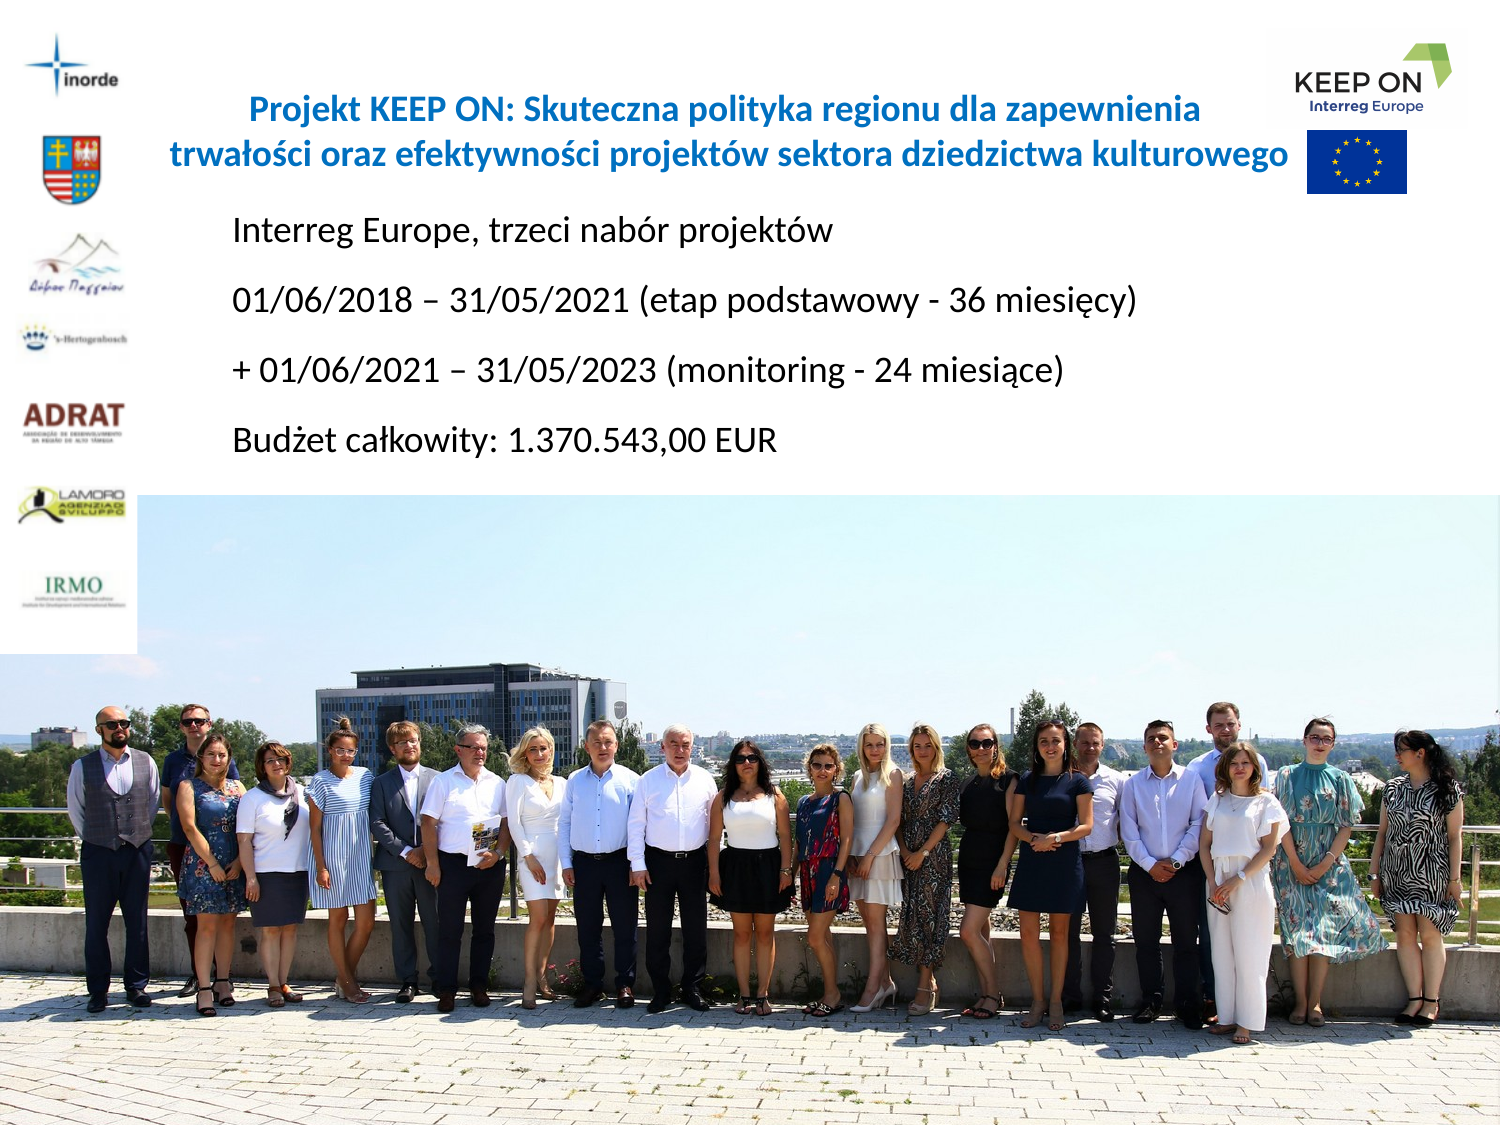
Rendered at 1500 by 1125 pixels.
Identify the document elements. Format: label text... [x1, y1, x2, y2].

picture [1266, 28, 1468, 195]
text_box Interreg Europe, trzeci nabór projektów 01/06/2018 – 31/05/2021 (etap podstawowy - 36 miesięcy) + 01/06/2021 – 31/05/2023 (monitoring - 24 miesiące) Budżet całkowity: 1.370.543,00 EUR [217, 197, 1387, 468]
text_box Projekt KEEP ON: Skuteczna polityka regionu dla zapewnienia trwałości oraz efektywności projektów sektora dziedzictwa kulturowego [141, 77, 1367, 182]
picture [0, 2, 1500, 1125]
